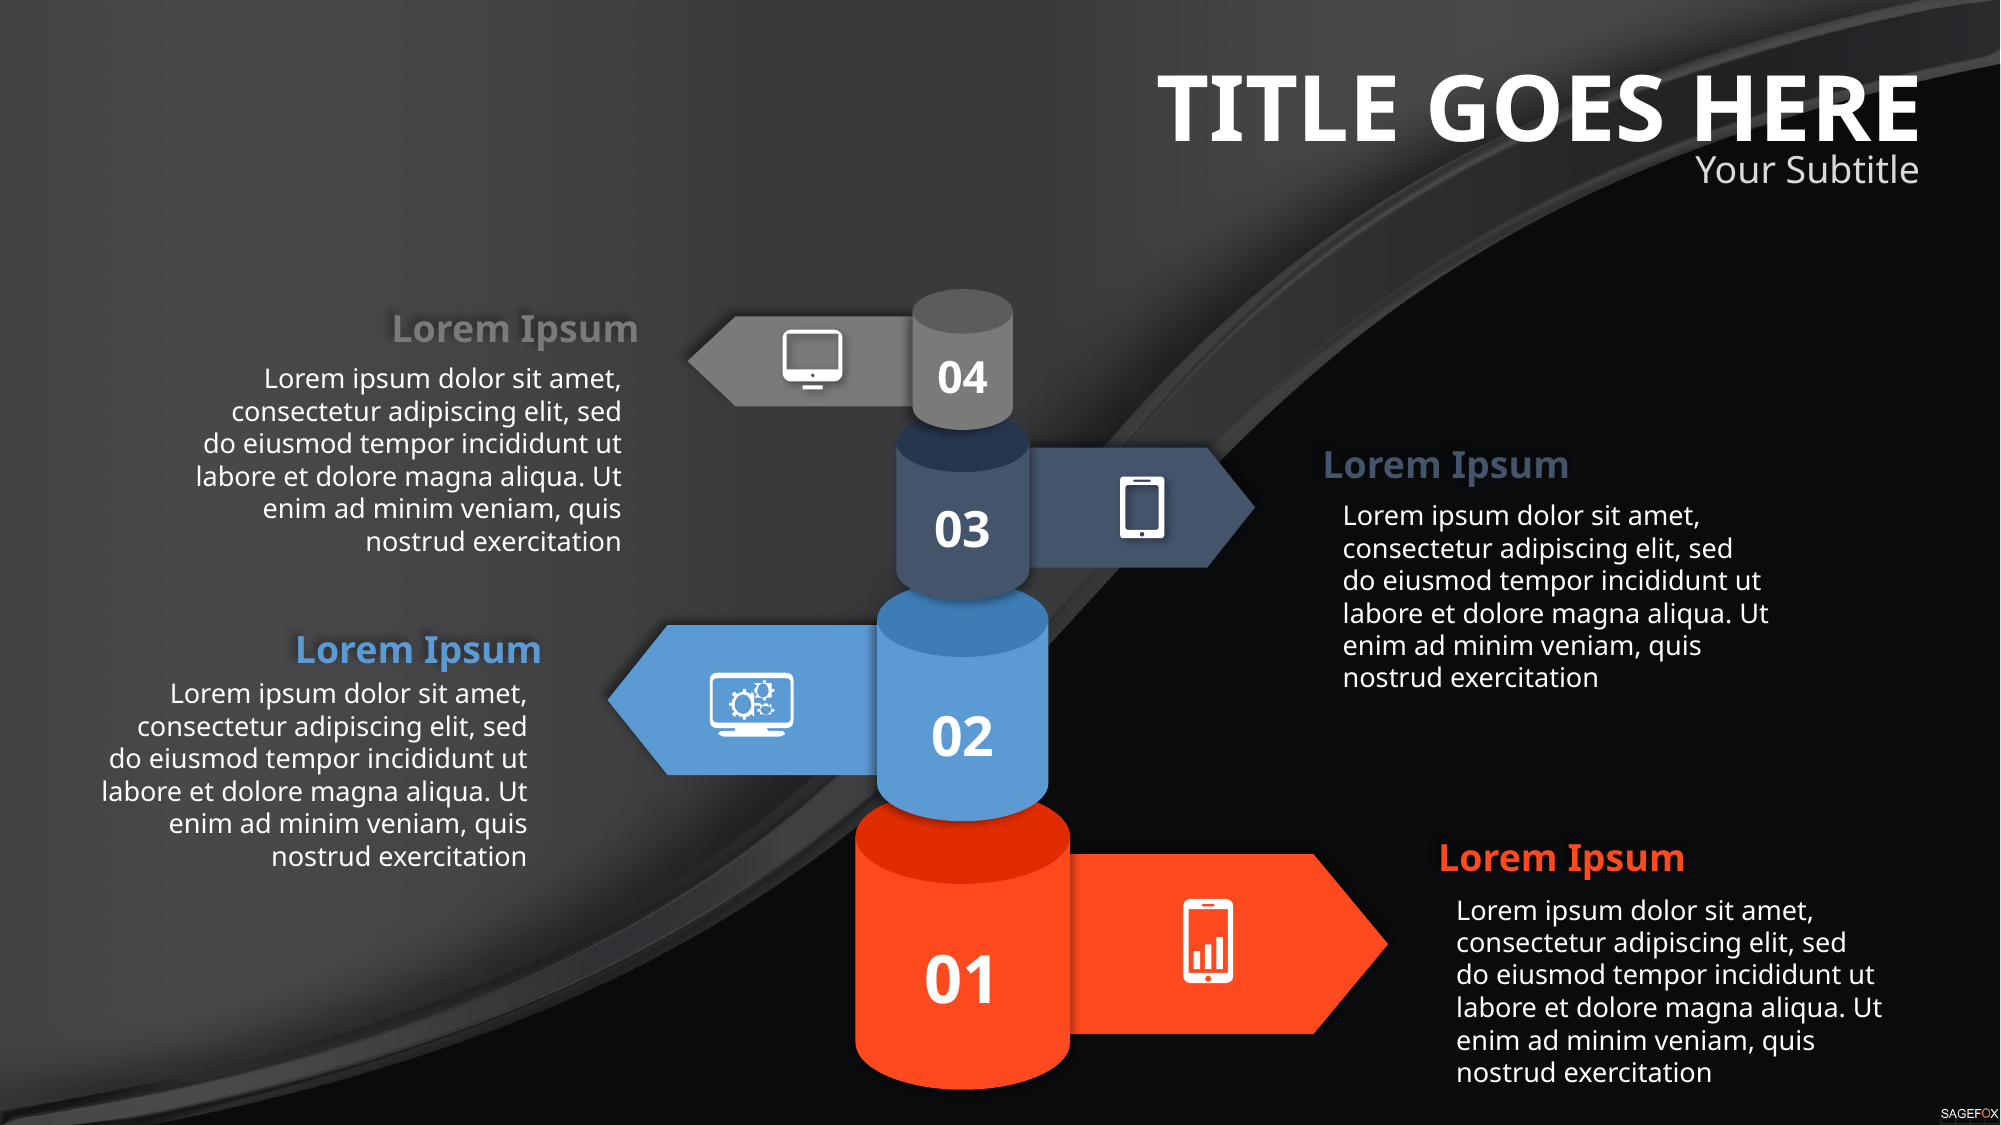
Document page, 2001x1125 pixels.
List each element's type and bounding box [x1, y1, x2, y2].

text_box [802, 385, 823, 390]
text_box [912, 289, 1013, 430]
text_box [687, 316, 902, 407]
text_box [1412, 826, 1897, 1095]
text_box [1079, 854, 1389, 1035]
text_box [1038, 447, 1256, 568]
text_box [1120, 476, 1165, 539]
text_box [607, 625, 867, 776]
text_box [855, 789, 1071, 1090]
text_box [1035, 42, 1939, 199]
text_box [896, 413, 1030, 600]
text_box [782, 329, 843, 382]
text_box [87, 617, 569, 879]
text_box [1183, 898, 1234, 984]
text_box [709, 672, 794, 737]
text_box [877, 581, 1049, 822]
picture [1940, 0, 2001, 1125]
text_box [181, 297, 666, 564]
text_box [1296, 433, 1783, 701]
